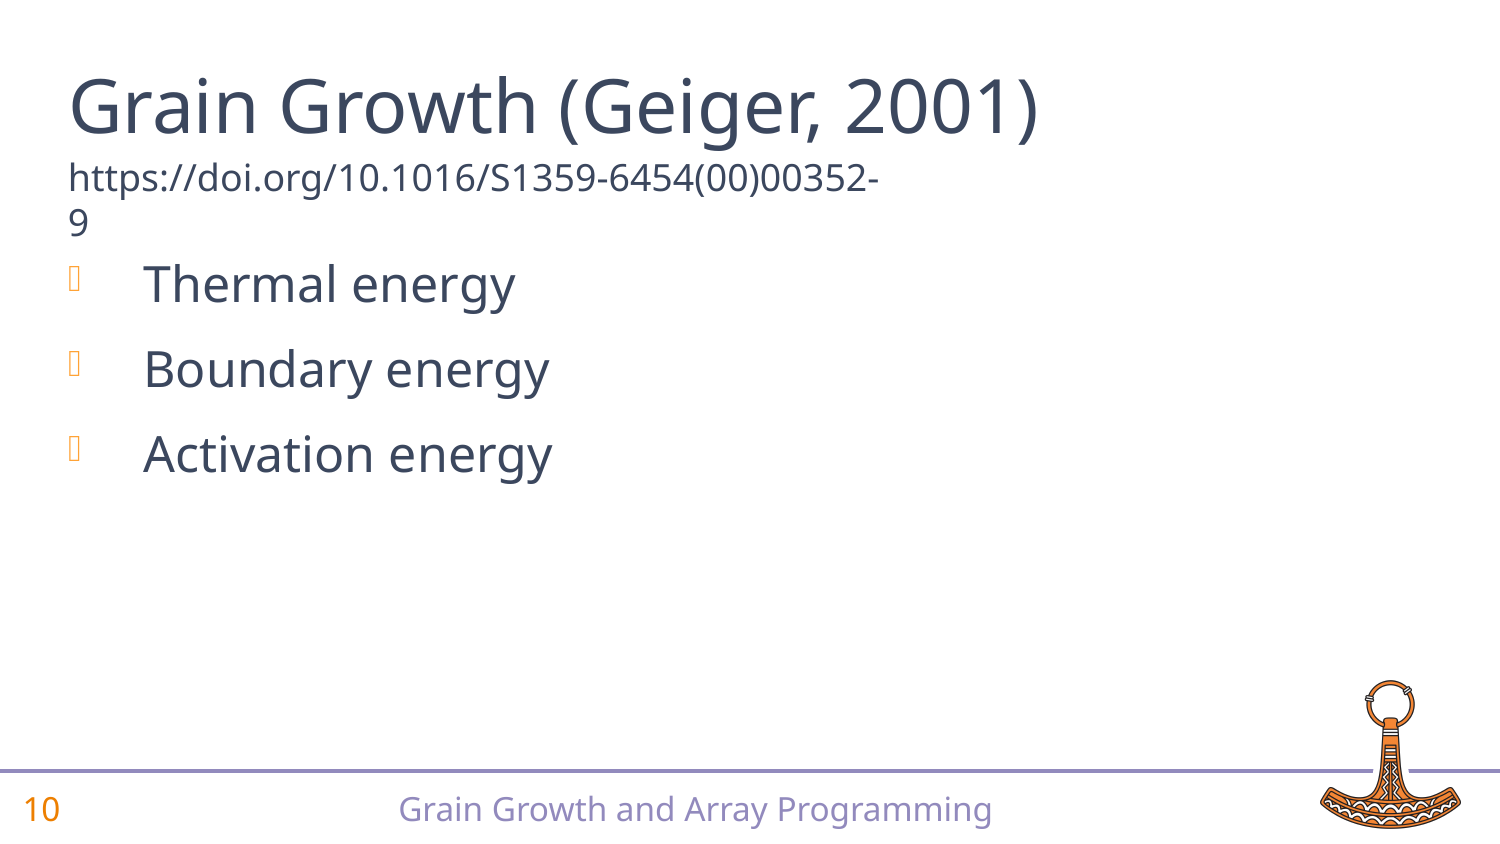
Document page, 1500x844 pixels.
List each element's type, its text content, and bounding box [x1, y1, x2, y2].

text_box https://doi.org/10.1016/S1359-6454(00)00352-9 [53, 146, 899, 252]
title Grain Growth (Geiger, 2001) [53, 43, 1203, 157]
list Thermal energy Boundary energy Activation energy [53, 245, 1053, 740]
picture [1320, 680, 1461, 829]
